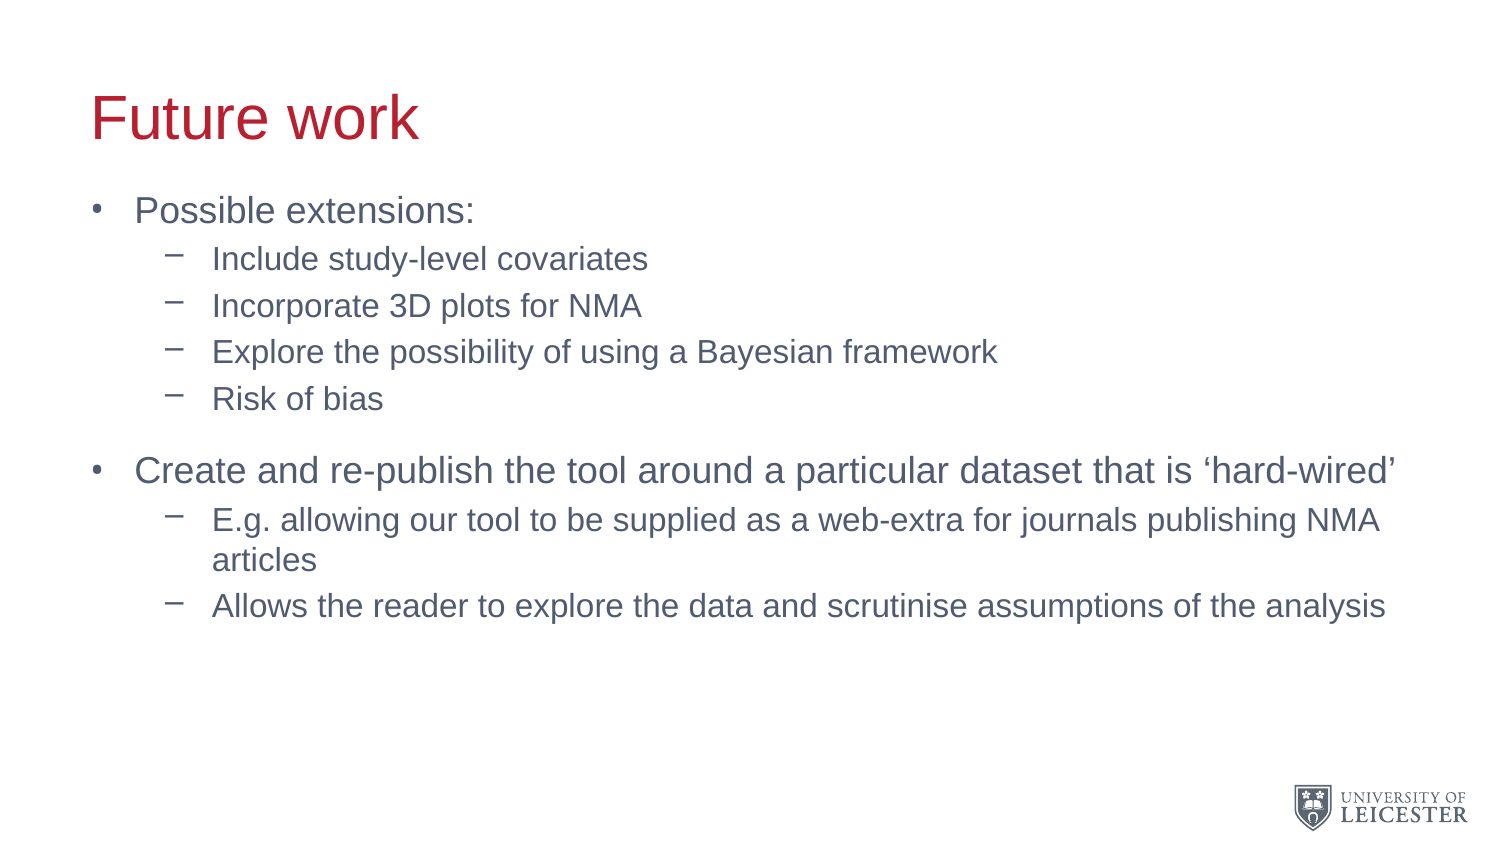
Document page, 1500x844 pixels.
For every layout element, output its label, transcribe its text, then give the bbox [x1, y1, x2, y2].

list Possible extensions: Include study-level covariates Incorporate 3D plots for NMA Explore the possibility of using a Bayesian framework Risk of bias Create and re-publish the tool around a particular dataset that is ‘hard-wired’ E.g. allowing our tool to be supplied as a web-extra for journals publishing NMA articles Allows the reader to explore the data and scrutinise assumptions of the analysis [74, 177, 1426, 768]
title Future work [74, 67, 1426, 162]
